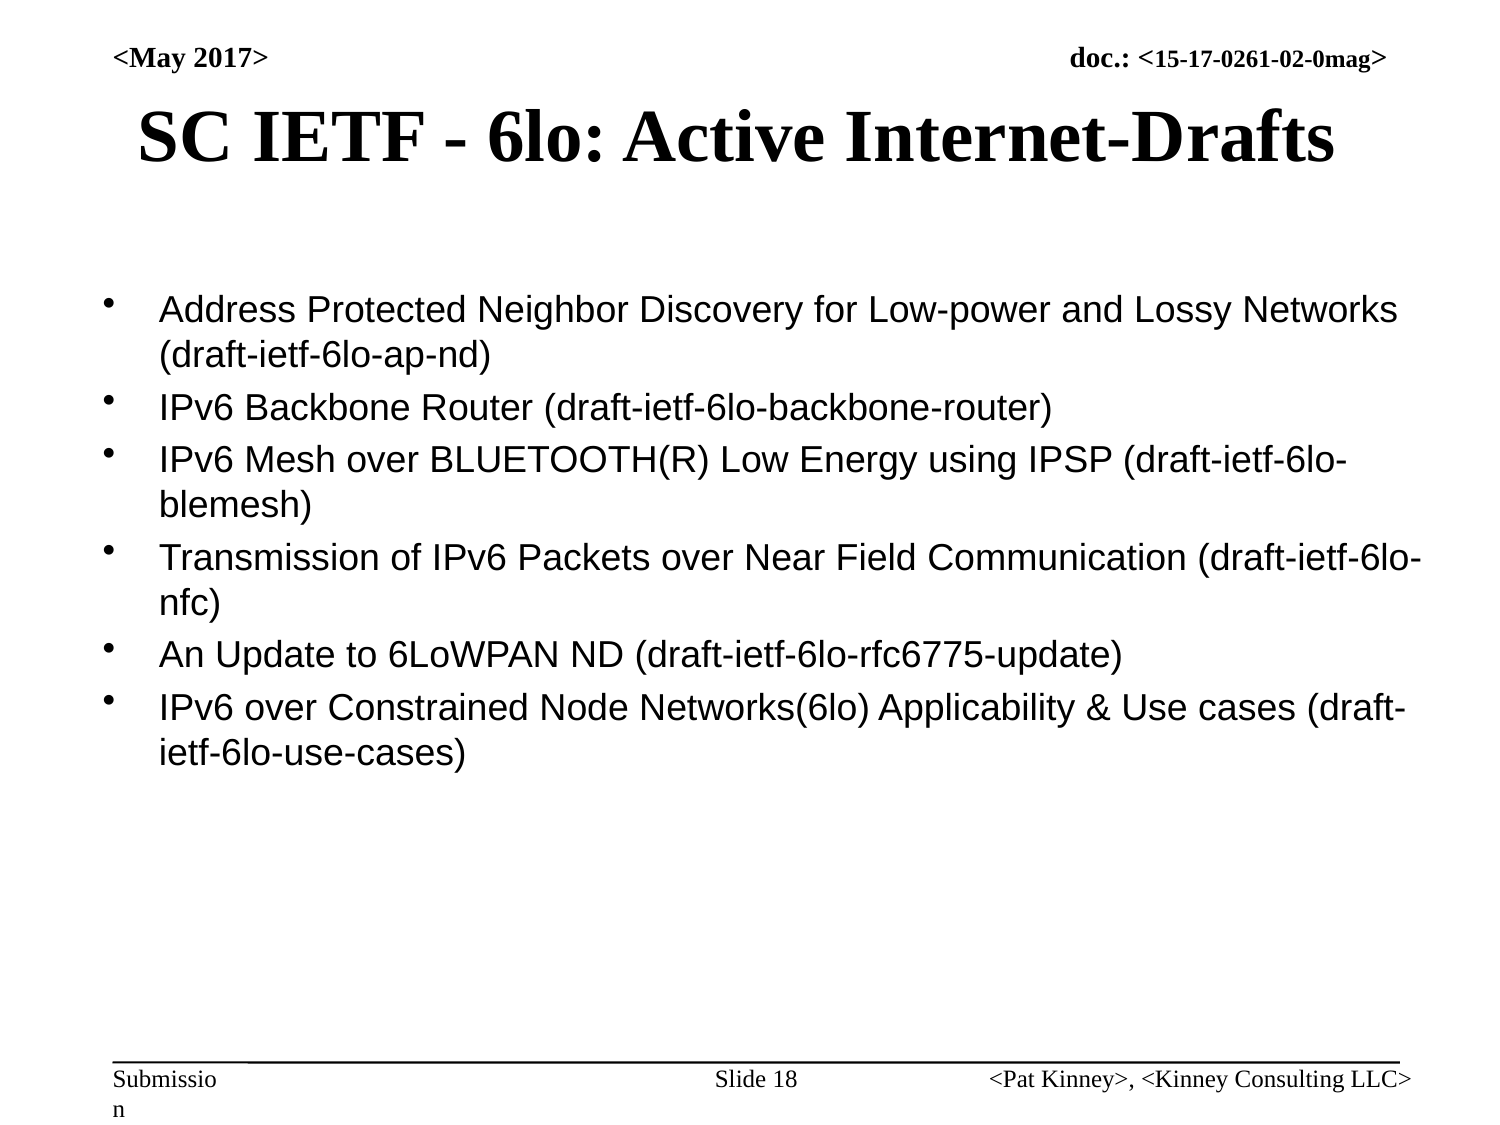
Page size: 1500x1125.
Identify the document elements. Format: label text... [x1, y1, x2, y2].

slide_number Slide 18 [712, 1061, 800, 1093]
footer <Pat Kinney>, <Kinney Consulting LLC> [899, 1061, 1413, 1093]
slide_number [112, 37, 376, 74]
list Address Protected Neighbor Discovery for Low-power and Lossy Networks (draft-ietf-6lo-ap-nd) IPv6 Backbone Router (draft-ietf-6lo-backbone-router) IPv6 Mesh over BLUETOOTH(R) Low Energy using IPSP (draft-ietf-6lo-blemesh) Transmission of IPv6 Packets over Near Field Communication (draft-ietf-6lo-nfc) An Update to 6LoWPAN ND (draft-ietf-6lo-rfc6775-update) IPv6 over Constrained Node Networks(6lo) Applicability & Use cases (draft-ietf-6lo-use-cases) [87, 224, 1463, 875]
title SC IETF - 6lo: Active Internet-Drafts [99, 87, 1375, 175]
